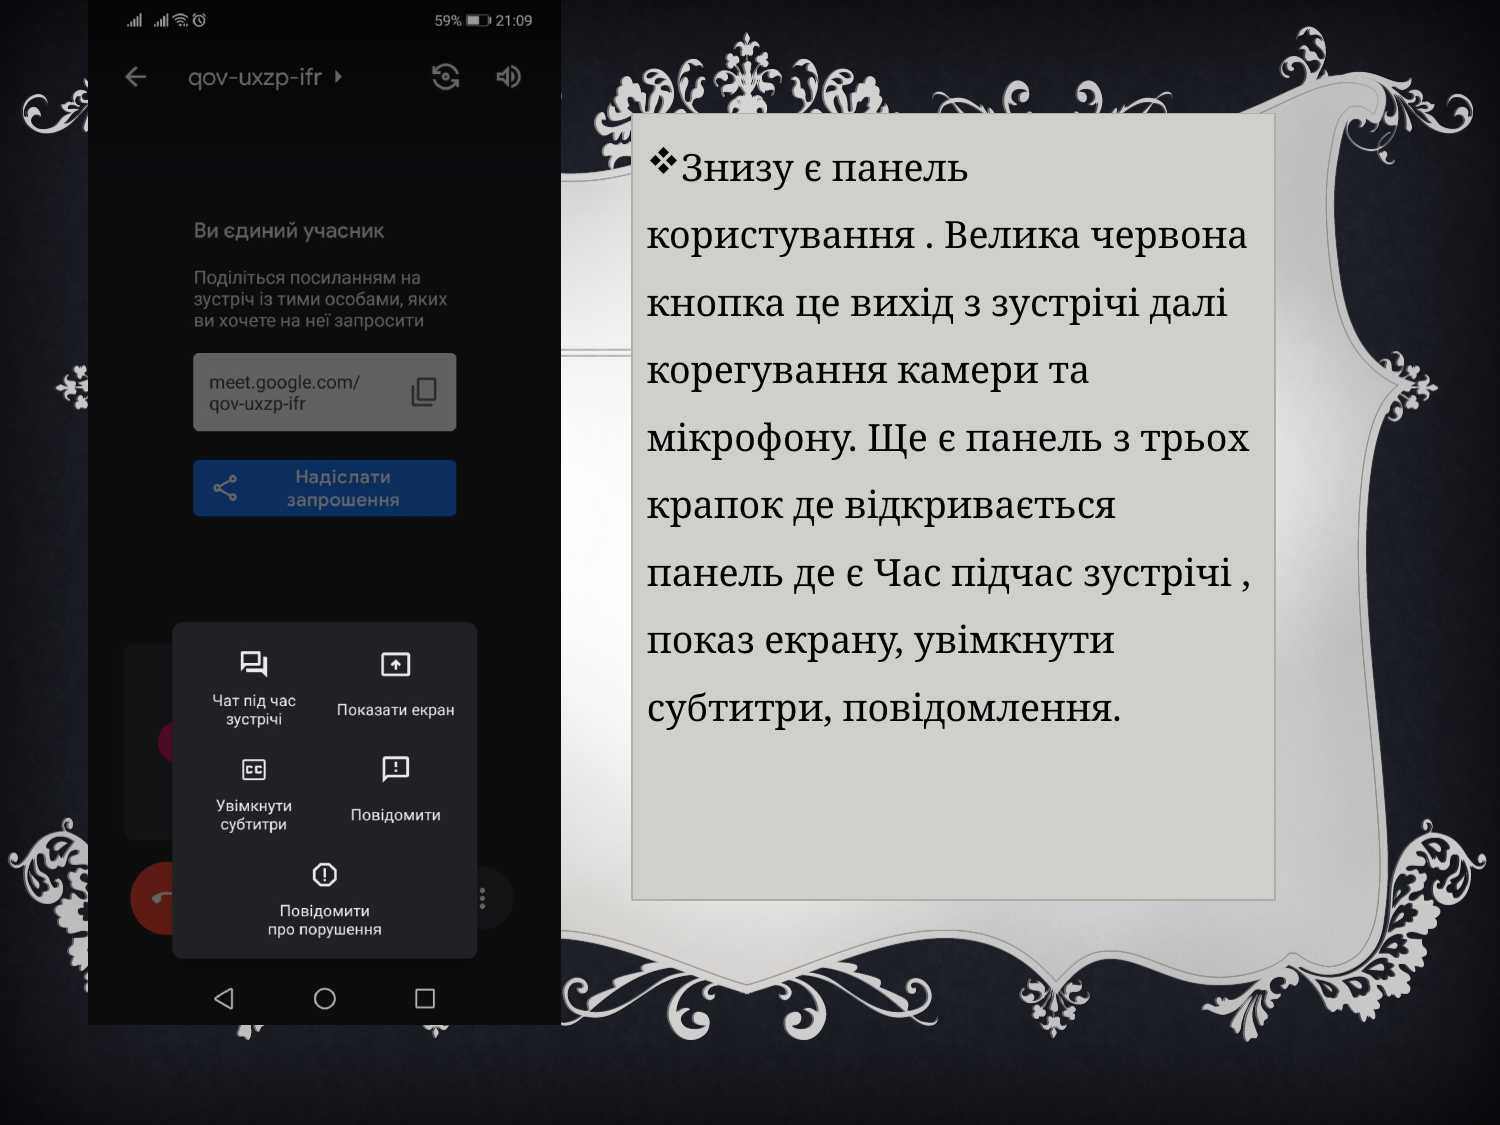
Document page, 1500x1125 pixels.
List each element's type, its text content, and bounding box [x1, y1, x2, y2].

picture [0, 0, 1500, 1125]
list Знизу є панель користування . Велика червона кнопка це вихід з зустрічі далі корегування камери та мікрофону. Ще є панель з трьох крапок де відкривається панель де є Час підчас зустрічі , показ екрану, увімкнути субтитри, повідомлення. [631, 113, 1276, 901]
